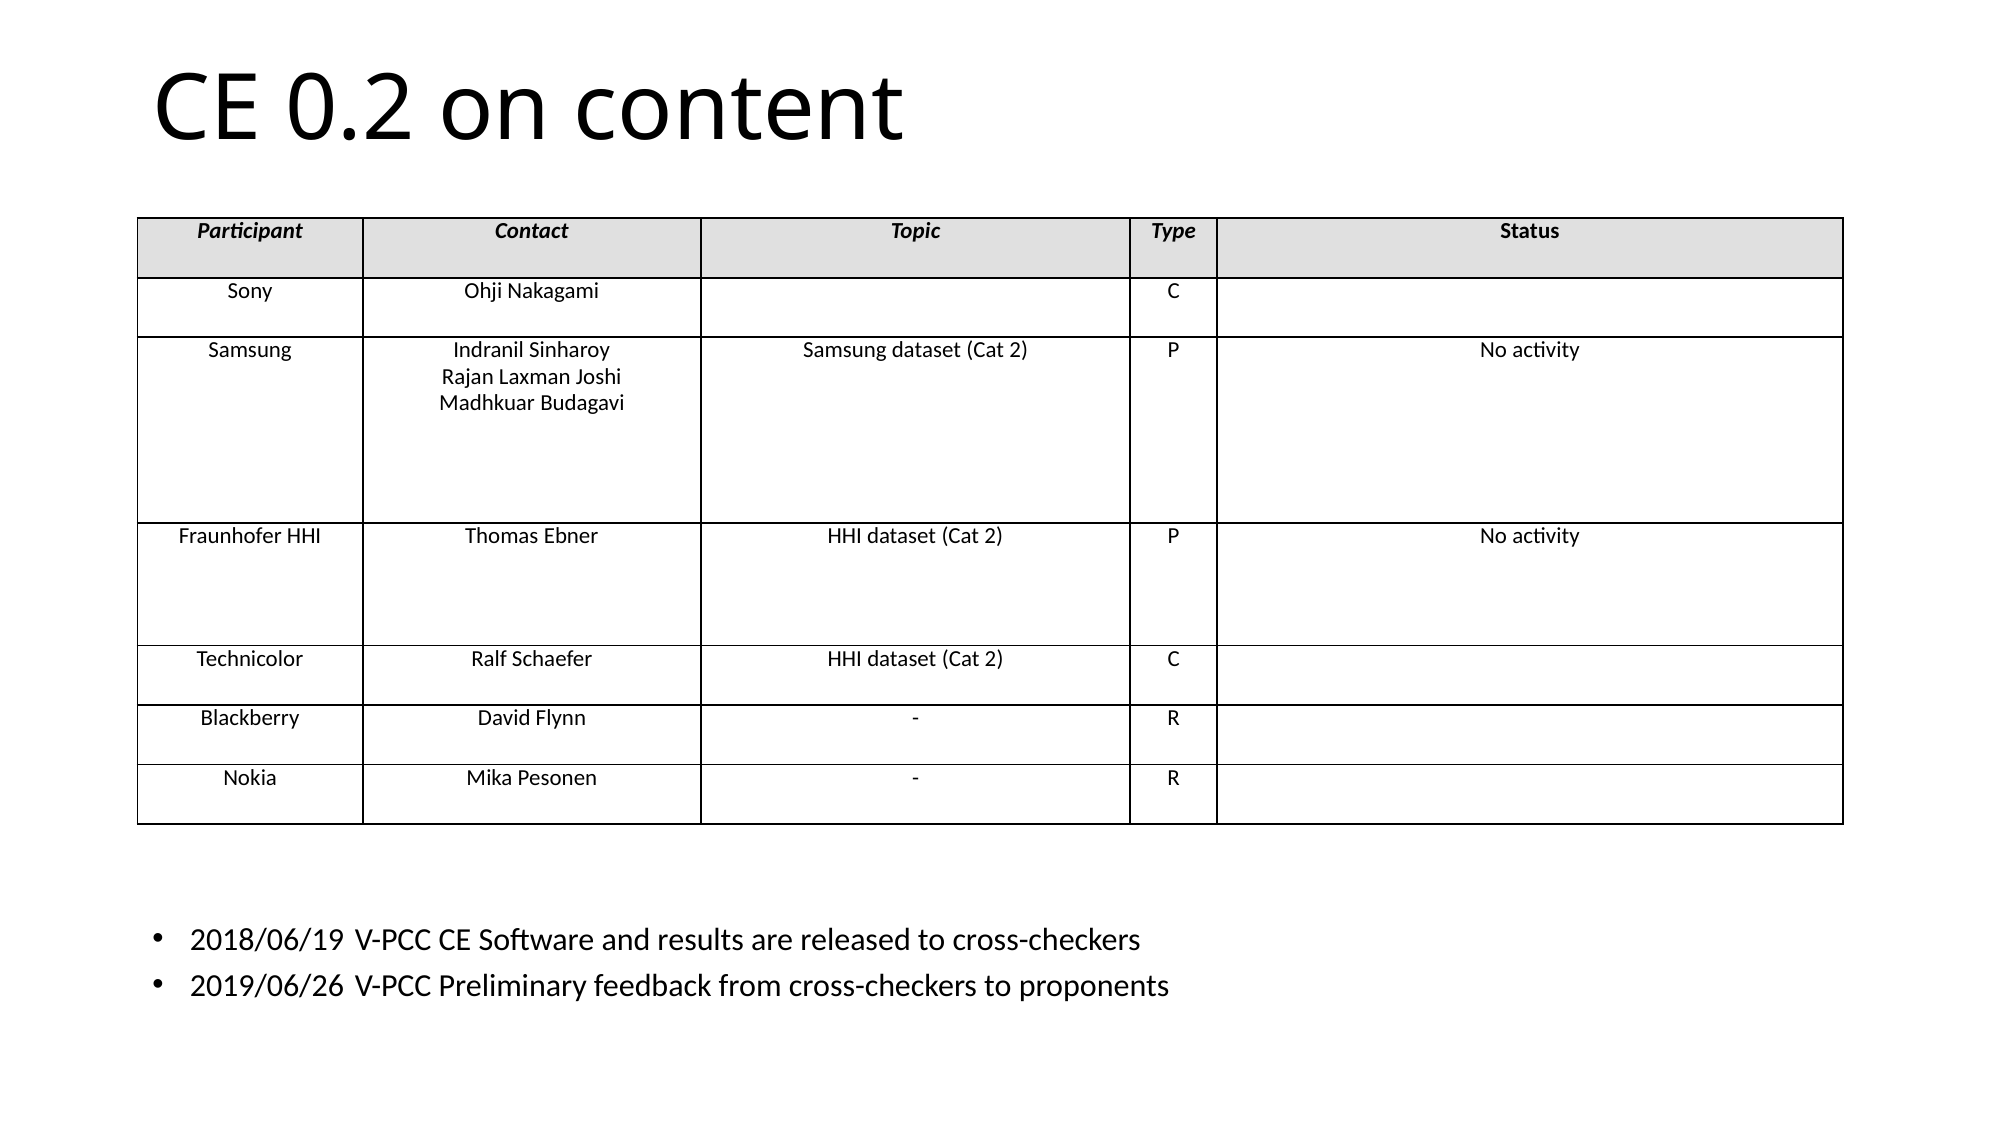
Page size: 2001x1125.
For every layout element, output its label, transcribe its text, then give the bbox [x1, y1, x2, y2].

table_header Contact [364, 219, 700, 277]
table_cell C [1131, 279, 1216, 336]
table_cell No activity [1218, 524, 1842, 645]
table_cell Samsung dataset (Cat 2) [702, 338, 1129, 522]
table_cell Ohji Nakagami [364, 279, 700, 336]
table_cell HHI dataset (Cat 2) [702, 646, 1129, 704]
table_cell Fraunhofer HHI [138, 524, 362, 645]
table_cell Thomas Ebner [364, 524, 700, 645]
table_cell Technicolor [138, 646, 362, 704]
table_header Participant [138, 219, 362, 277]
table_cell [1218, 279, 1842, 336]
table_cell Nokia [138, 765, 362, 823]
table_cell - [702, 765, 1129, 823]
table_header Type [1131, 219, 1216, 277]
table_header Topic [702, 219, 1129, 277]
text_box 2018/06/19 V-PCC CE Software and results are released to cross-checkers 2019/06/26 V-PCC Preliminary feedback from cross-checkers to proponents [137, 914, 1863, 1014]
table_cell C [1131, 646, 1216, 704]
table_cell [1218, 706, 1842, 764]
table_cell [702, 279, 1129, 336]
table_cell Ralf Schaefer [364, 646, 700, 704]
table_cell R [1131, 706, 1216, 764]
table_cell Samsung [138, 338, 362, 522]
table_cell Blackberry [138, 706, 362, 764]
table_cell - [702, 706, 1129, 764]
table_cell Sony [138, 279, 362, 336]
table_cell David Flynn [364, 706, 700, 764]
table_cell HHI dataset (Cat 2) [702, 524, 1129, 645]
table_cell P [1131, 524, 1216, 645]
table_cell Indranil Sinharoy Rajan Laxman Joshi Madhkuar Budagavi [364, 338, 700, 522]
table_cell R [1131, 765, 1216, 823]
table_cell [1218, 646, 1842, 704]
table_header Status [1218, 219, 1842, 277]
table_cell [1218, 765, 1842, 823]
table_cell Mika Pesonen [364, 765, 700, 823]
table_cell P [1131, 338, 1216, 522]
table_cell No activity [1218, 338, 1842, 522]
title CE 0.2 on content [137, 0, 1863, 219]
